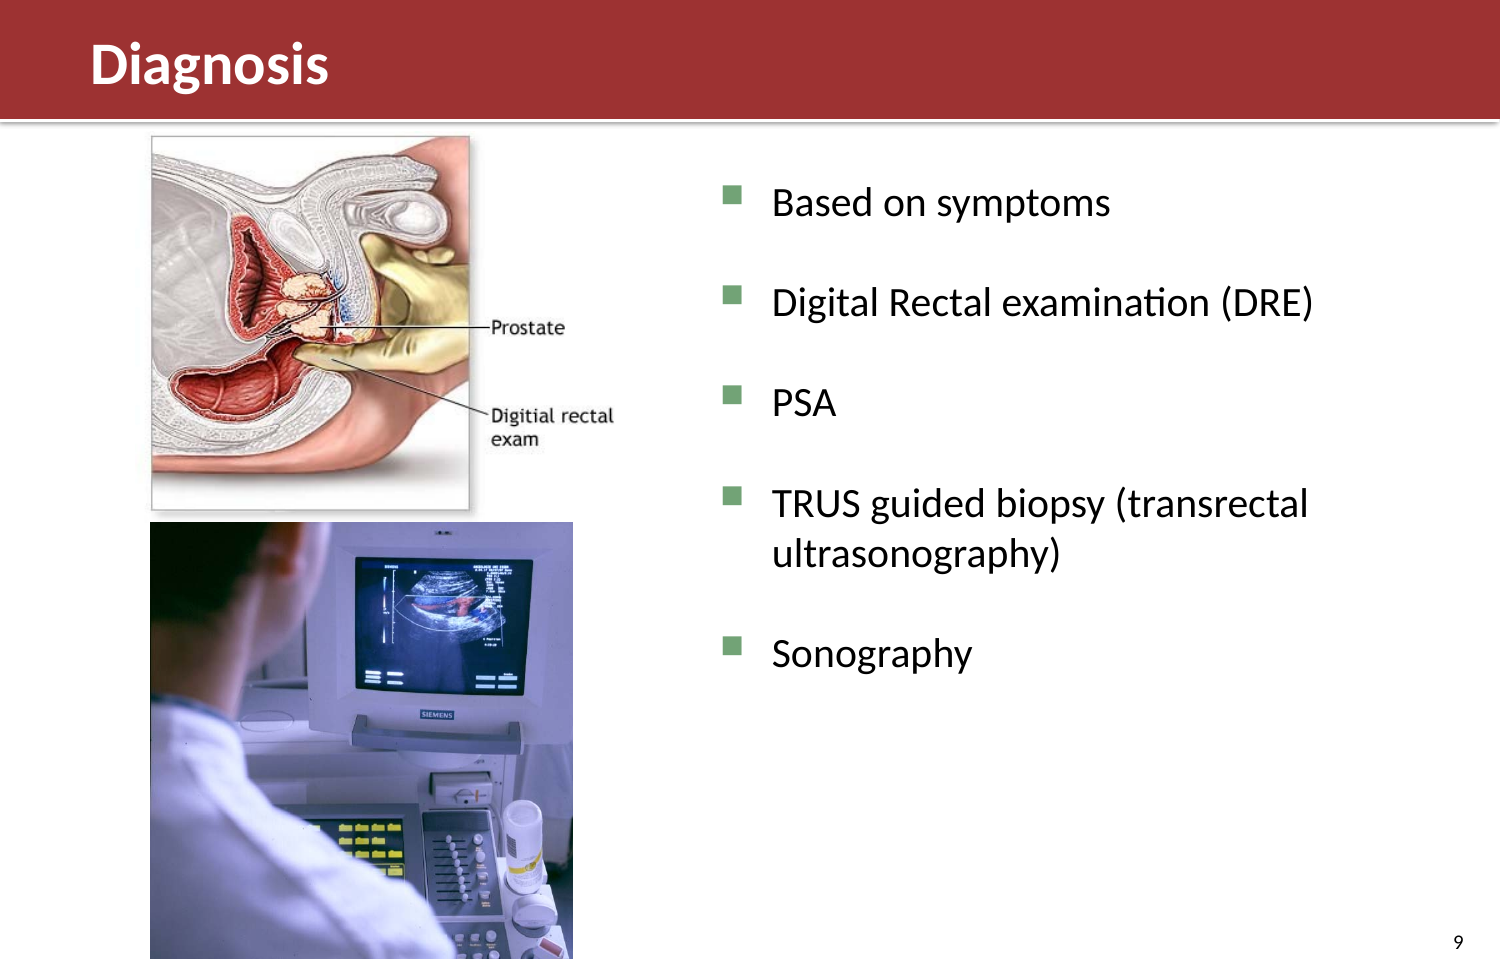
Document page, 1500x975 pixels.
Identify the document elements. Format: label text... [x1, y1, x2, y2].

title Diagnosis [75, 22, 1425, 99]
text_box 9 [1315, 919, 1479, 963]
list Based on symptoms Digital Rectal examination (DRE) PSA TRUS guided biopsy (transrectal ultrasonography)‏ Sonography [690, 159, 1425, 910]
picture [150, 522, 573, 959]
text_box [135, 131, 635, 523]
